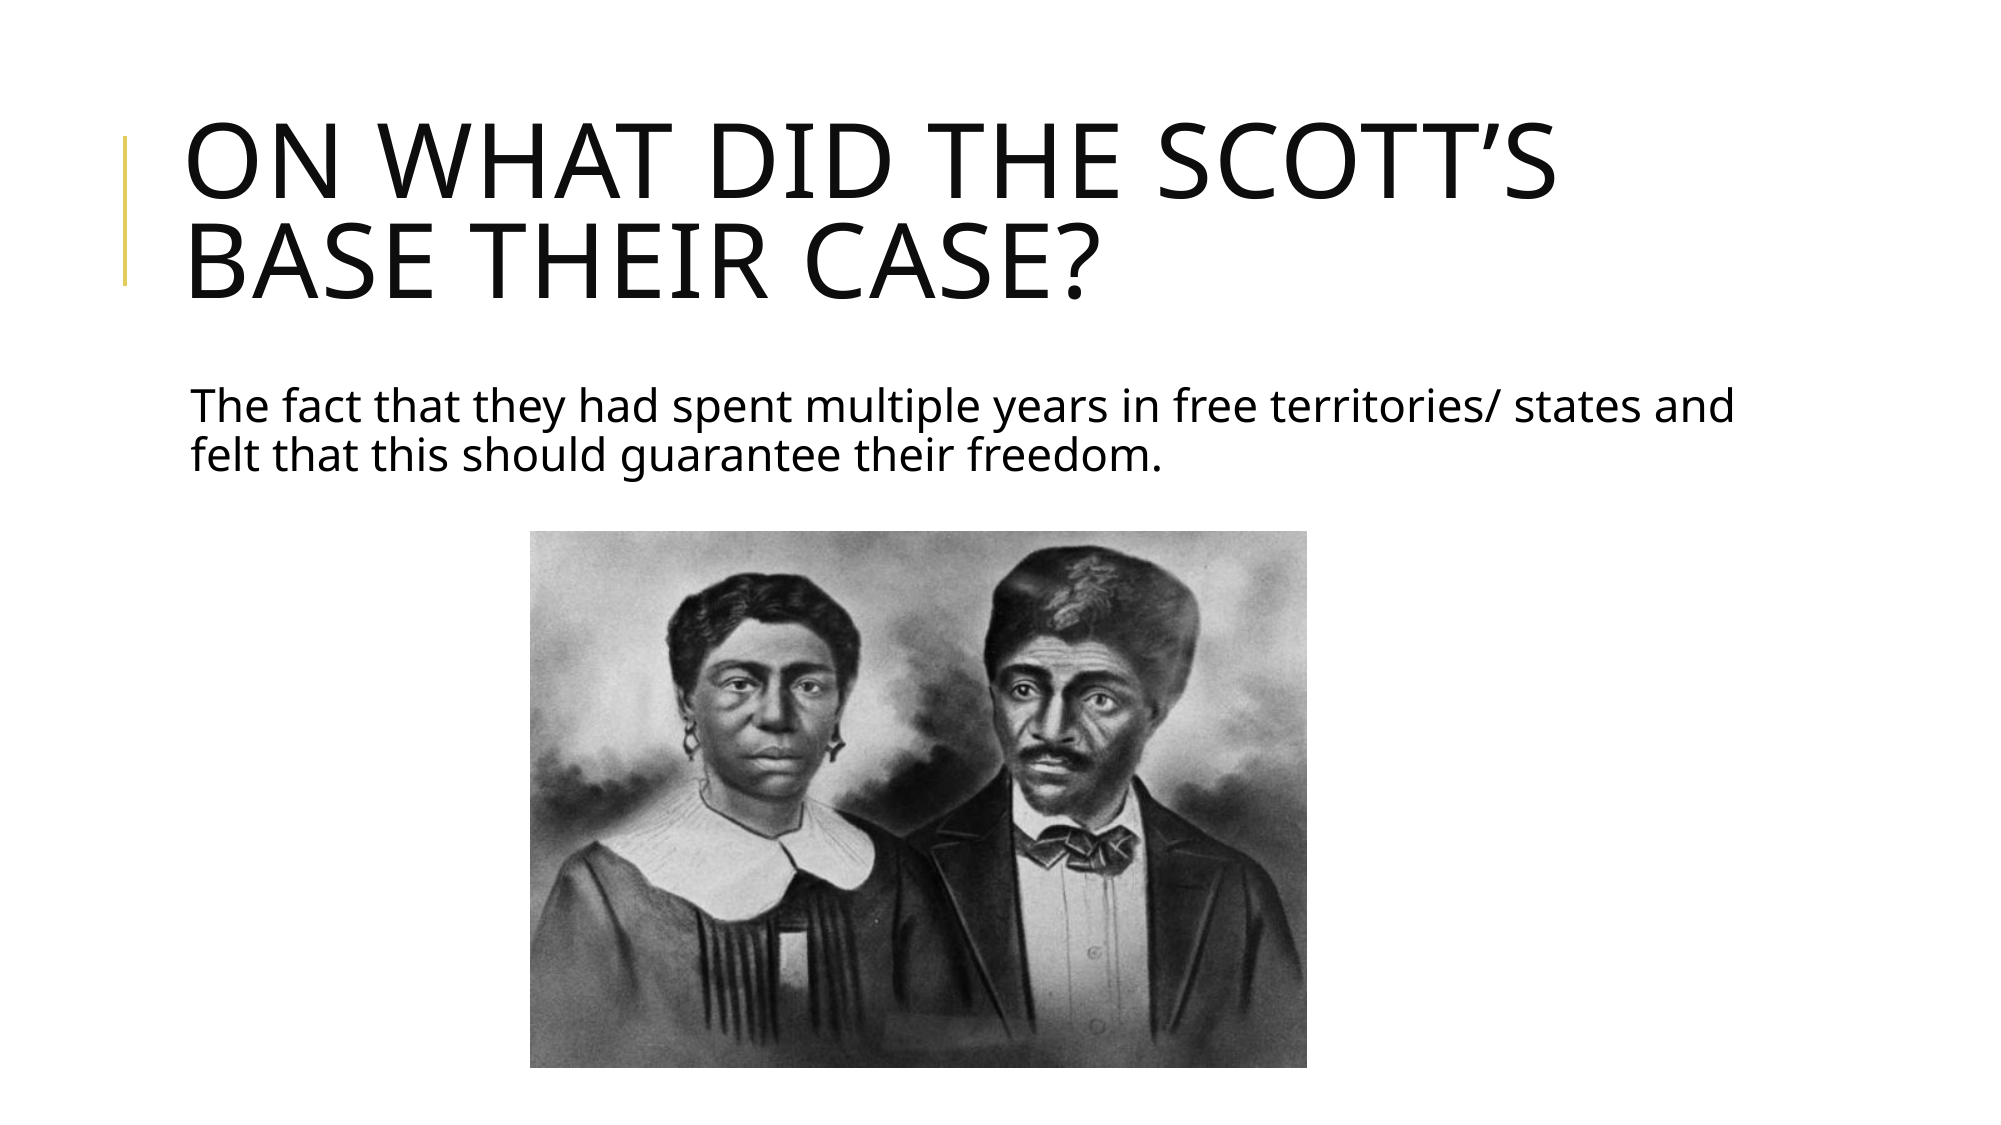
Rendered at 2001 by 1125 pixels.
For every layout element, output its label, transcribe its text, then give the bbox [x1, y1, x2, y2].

title On what did the Scott’s Base their case? [168, 96, 1763, 342]
picture [529, 530, 1307, 1069]
list The fact that they had spent multiple years in free territories/ states and felt that this should guarantee their freedom. [168, 375, 1763, 1035]
